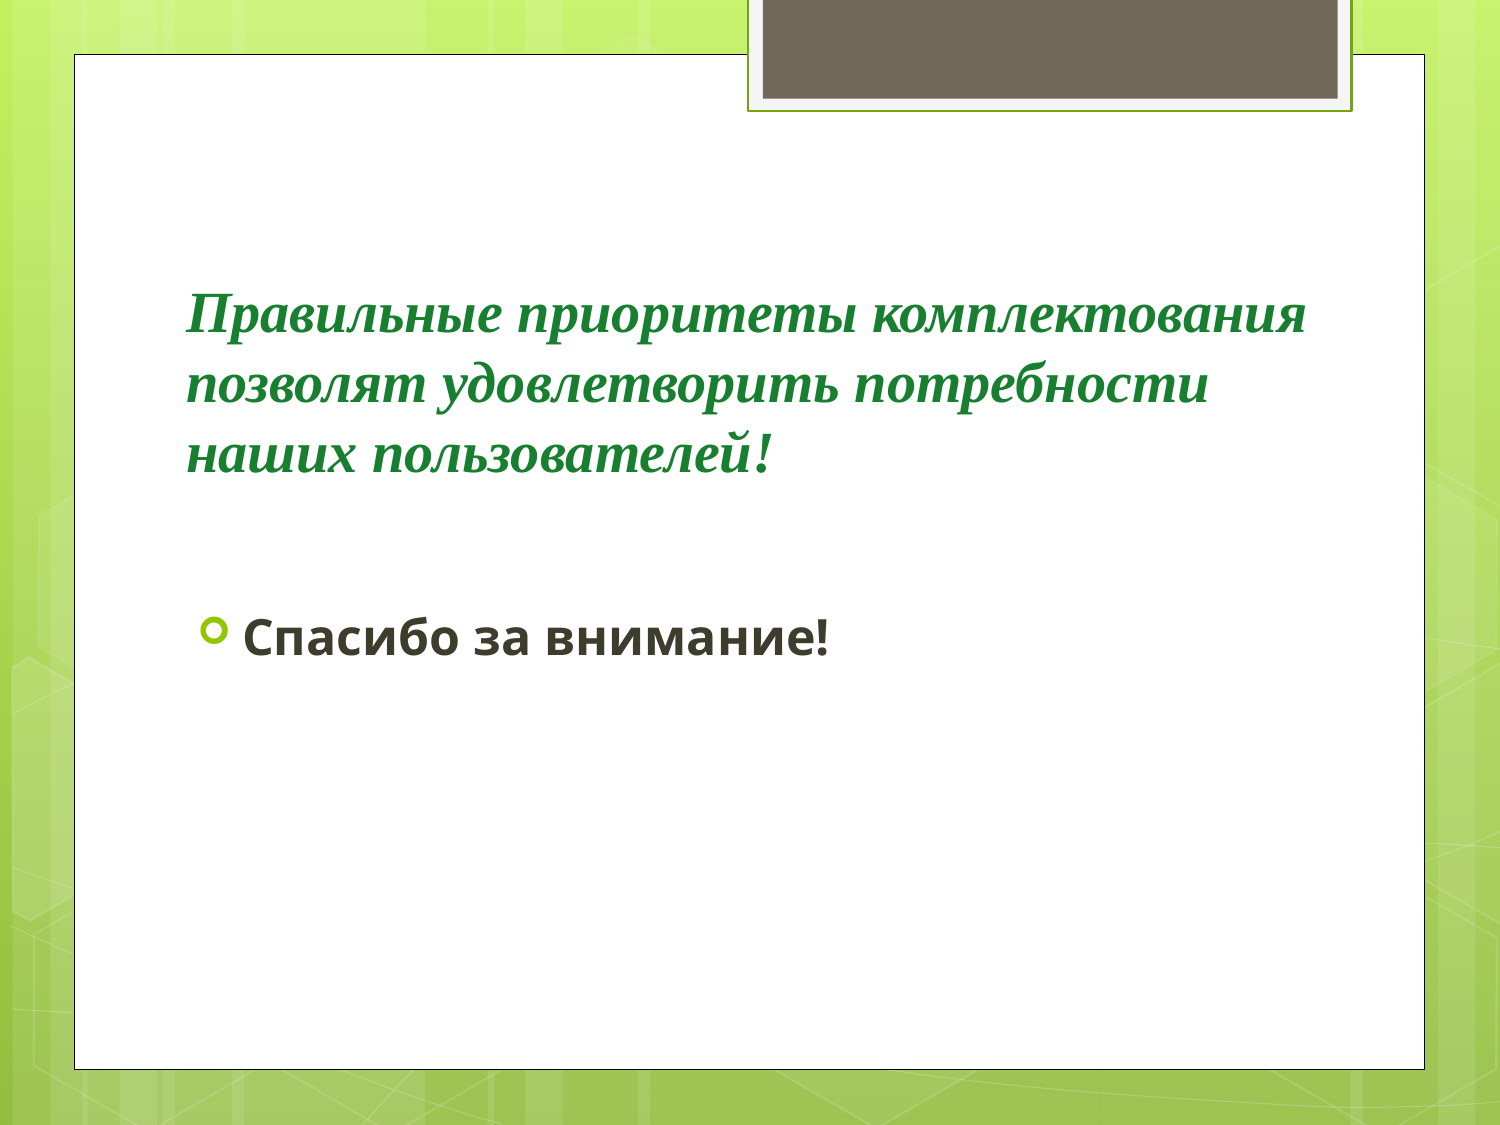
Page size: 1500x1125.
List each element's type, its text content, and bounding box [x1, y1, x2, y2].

title Правильные приоритеты комплектования позволят удовлетворить потребности наших пользователей! [170, 168, 1324, 492]
list Спасибо за внимание! [170, 597, 1284, 823]
